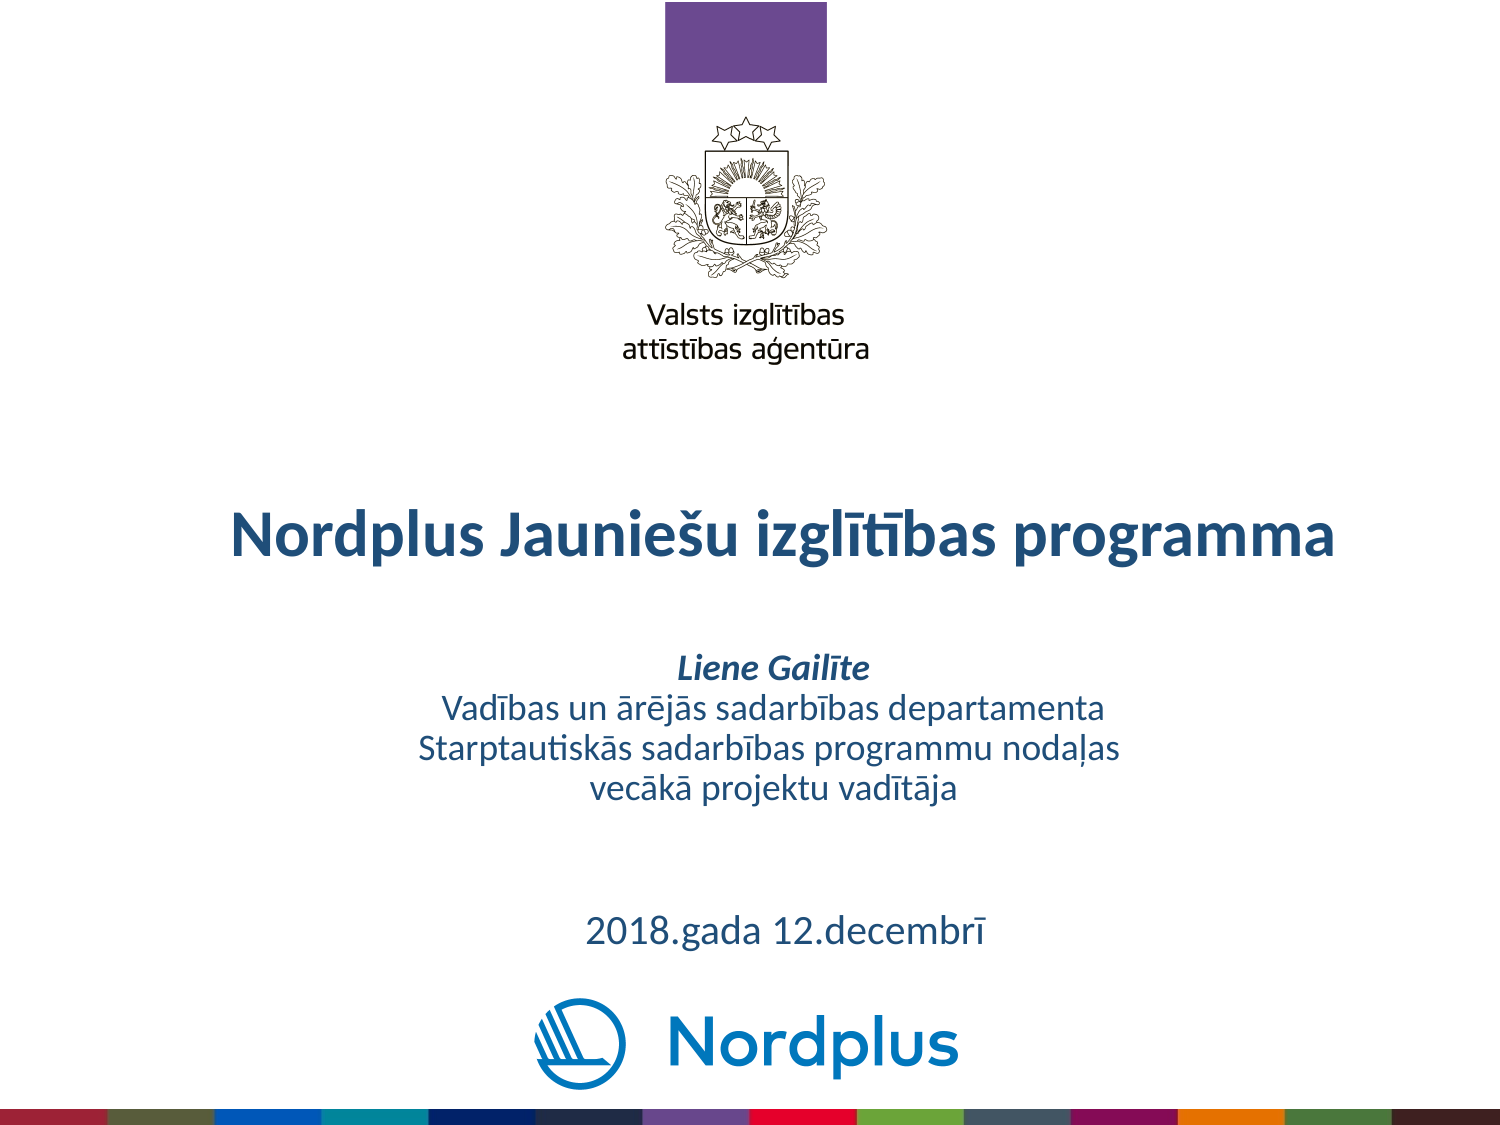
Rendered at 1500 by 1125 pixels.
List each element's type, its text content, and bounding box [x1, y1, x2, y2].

title Nordplus Jauniešu izglītības programma [175, 456, 1394, 579]
picture [0, 0, 1500, 1125]
text_box Liene Gailīte Vadības un ārējās sadarbības departamenta Starptautiskās sadarbības programmu nodaļas vecākā projektu vadītāja [318, 641, 1230, 816]
text_box 2018.gada 12.decembrī [318, 894, 1252, 995]
